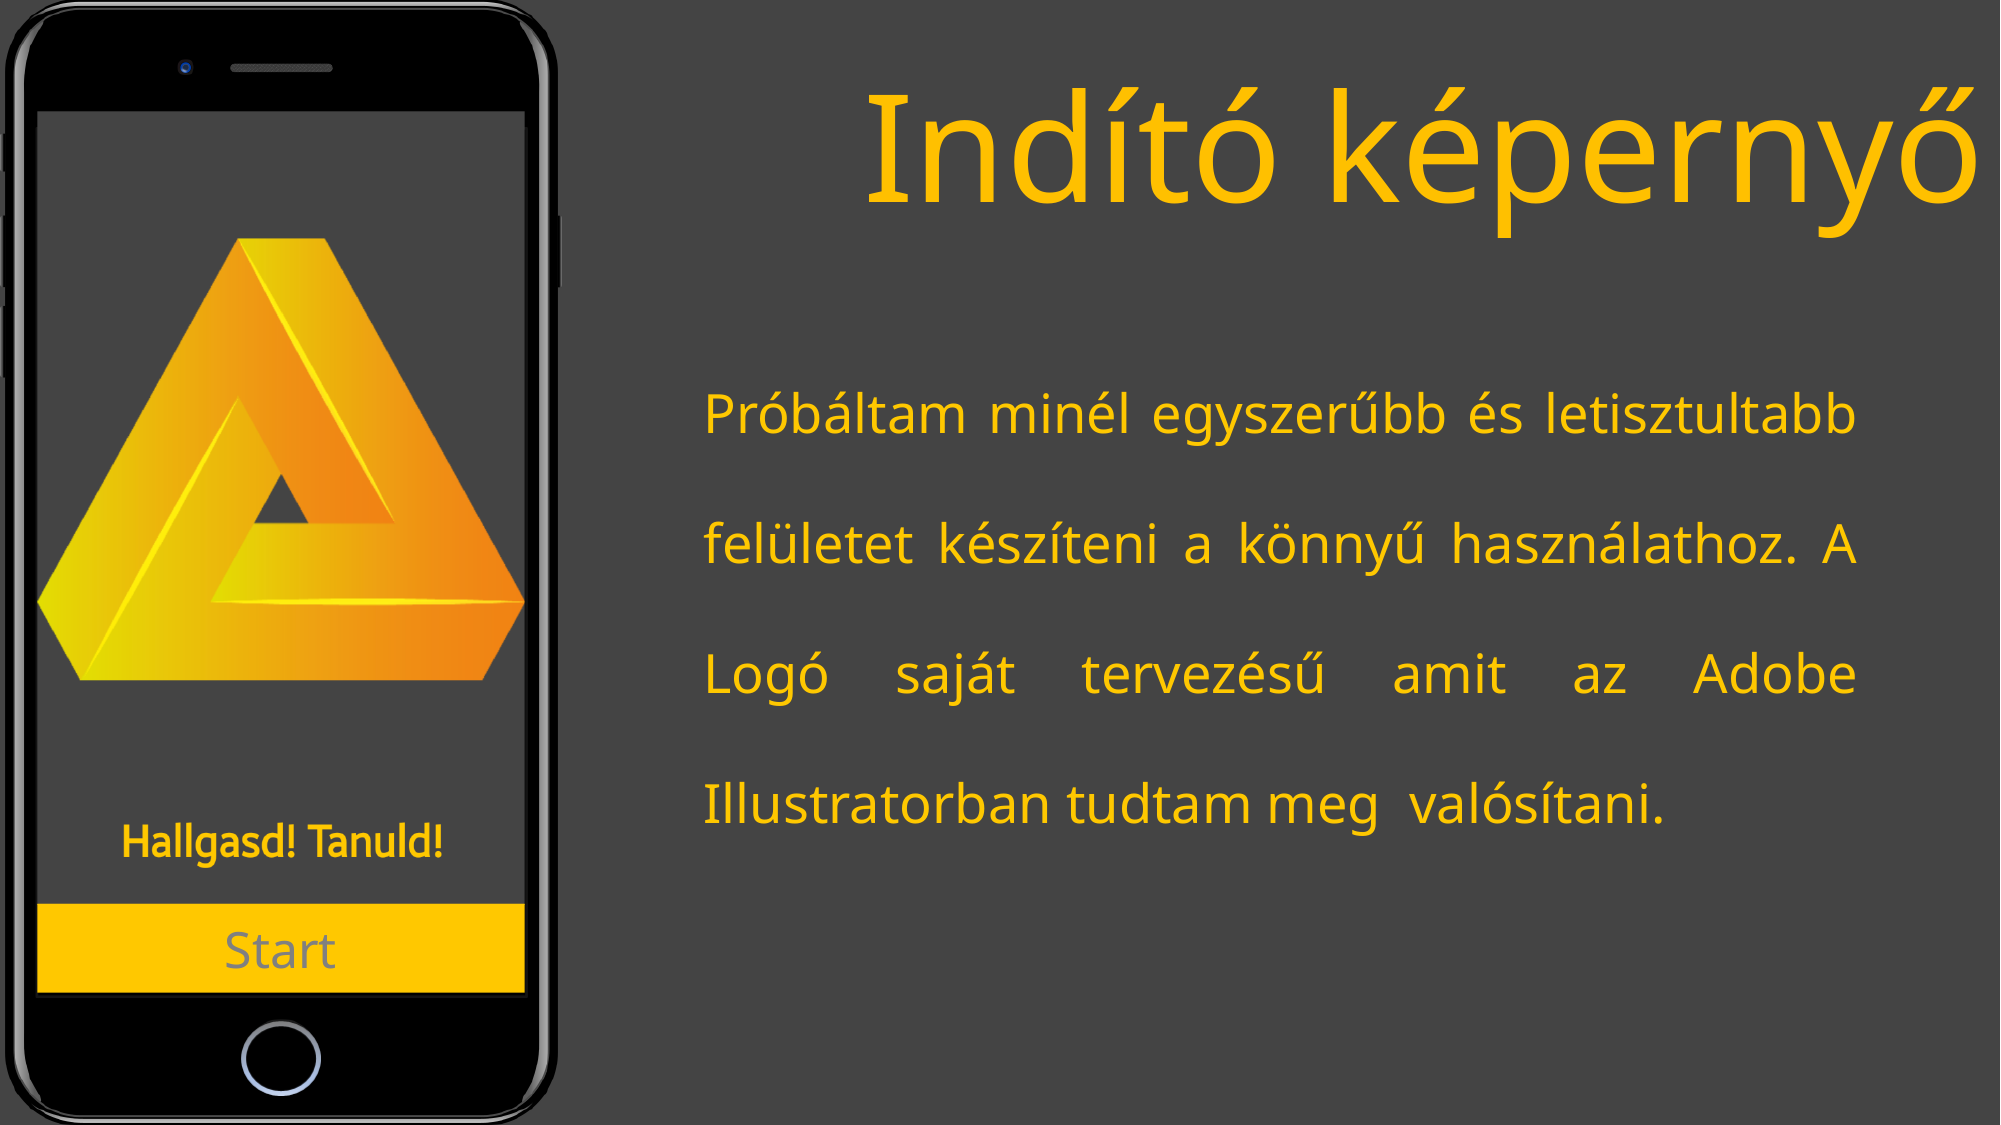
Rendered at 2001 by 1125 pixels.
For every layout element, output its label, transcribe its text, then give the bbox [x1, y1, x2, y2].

picture [0, 0, 563, 1125]
title Indító képernyő [563, 44, 2000, 263]
text_box Próbáltam minél egyszerűbb és letisztultabb felületet készíteni a könnyű használathoz. A Logó saját tervezésű amit az Adobe Illustratorban tudtam meg valósítani. [688, 306, 1874, 842]
